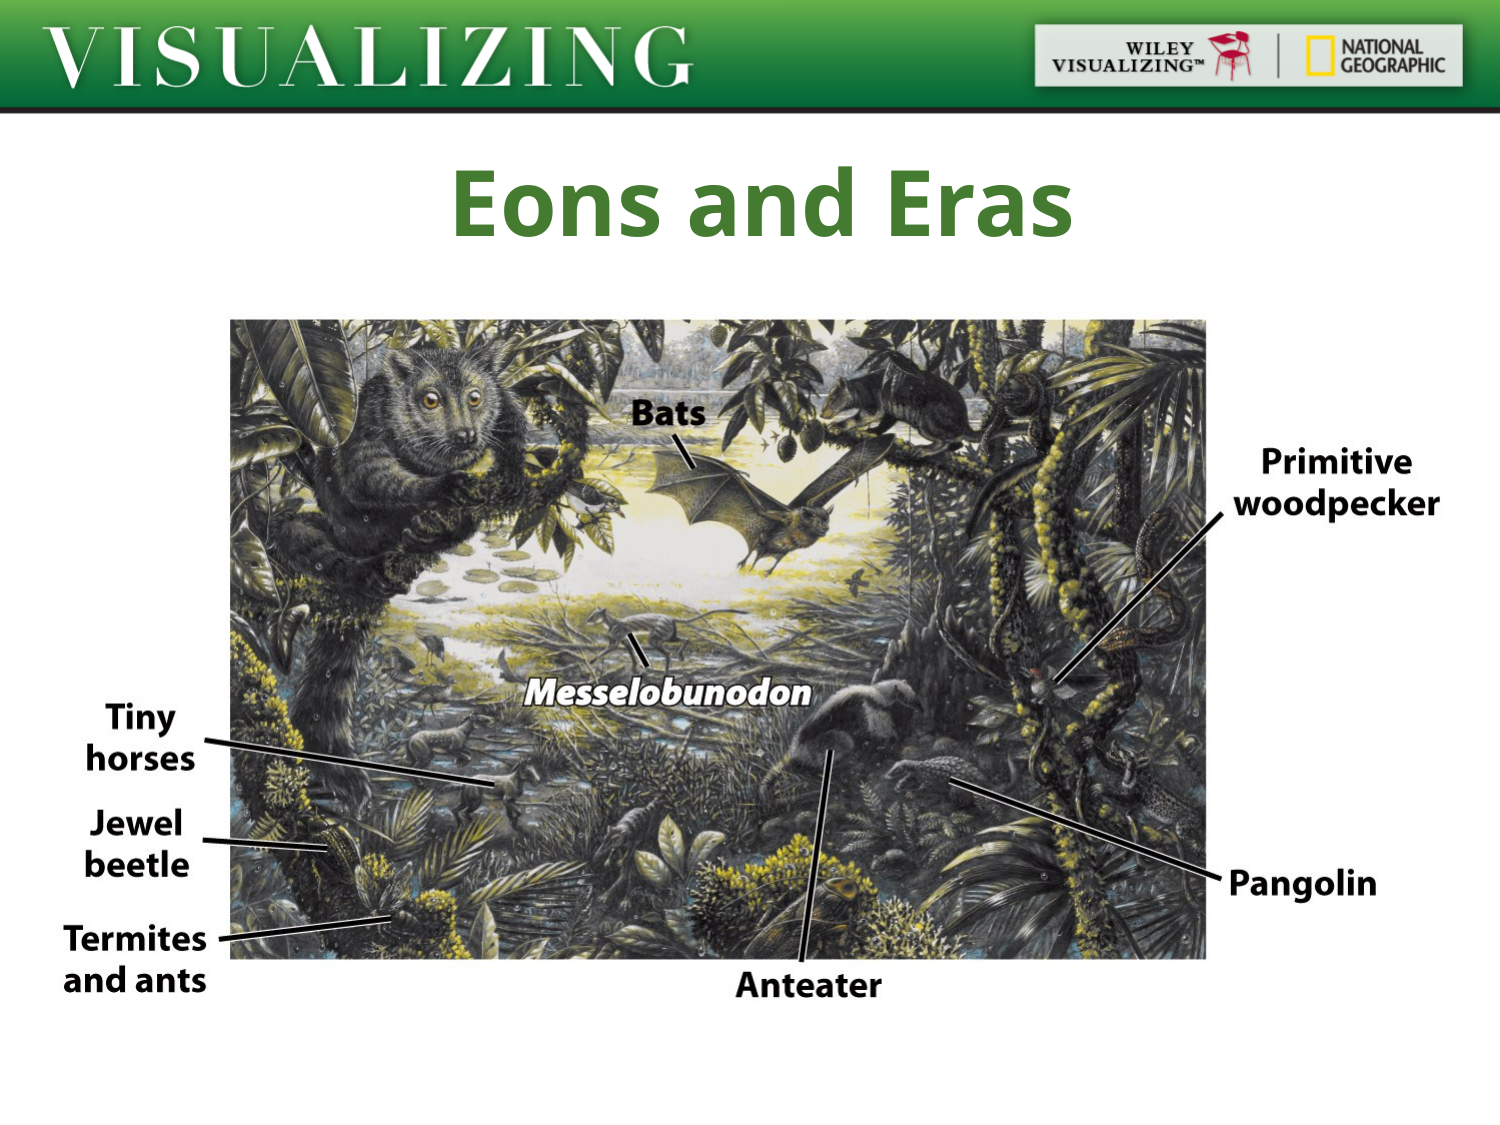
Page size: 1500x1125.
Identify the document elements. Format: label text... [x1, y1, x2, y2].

picture [49, 312, 1451, 1021]
picture [0, 0, 1500, 128]
title Eons and Eras [87, 137, 1438, 310]
